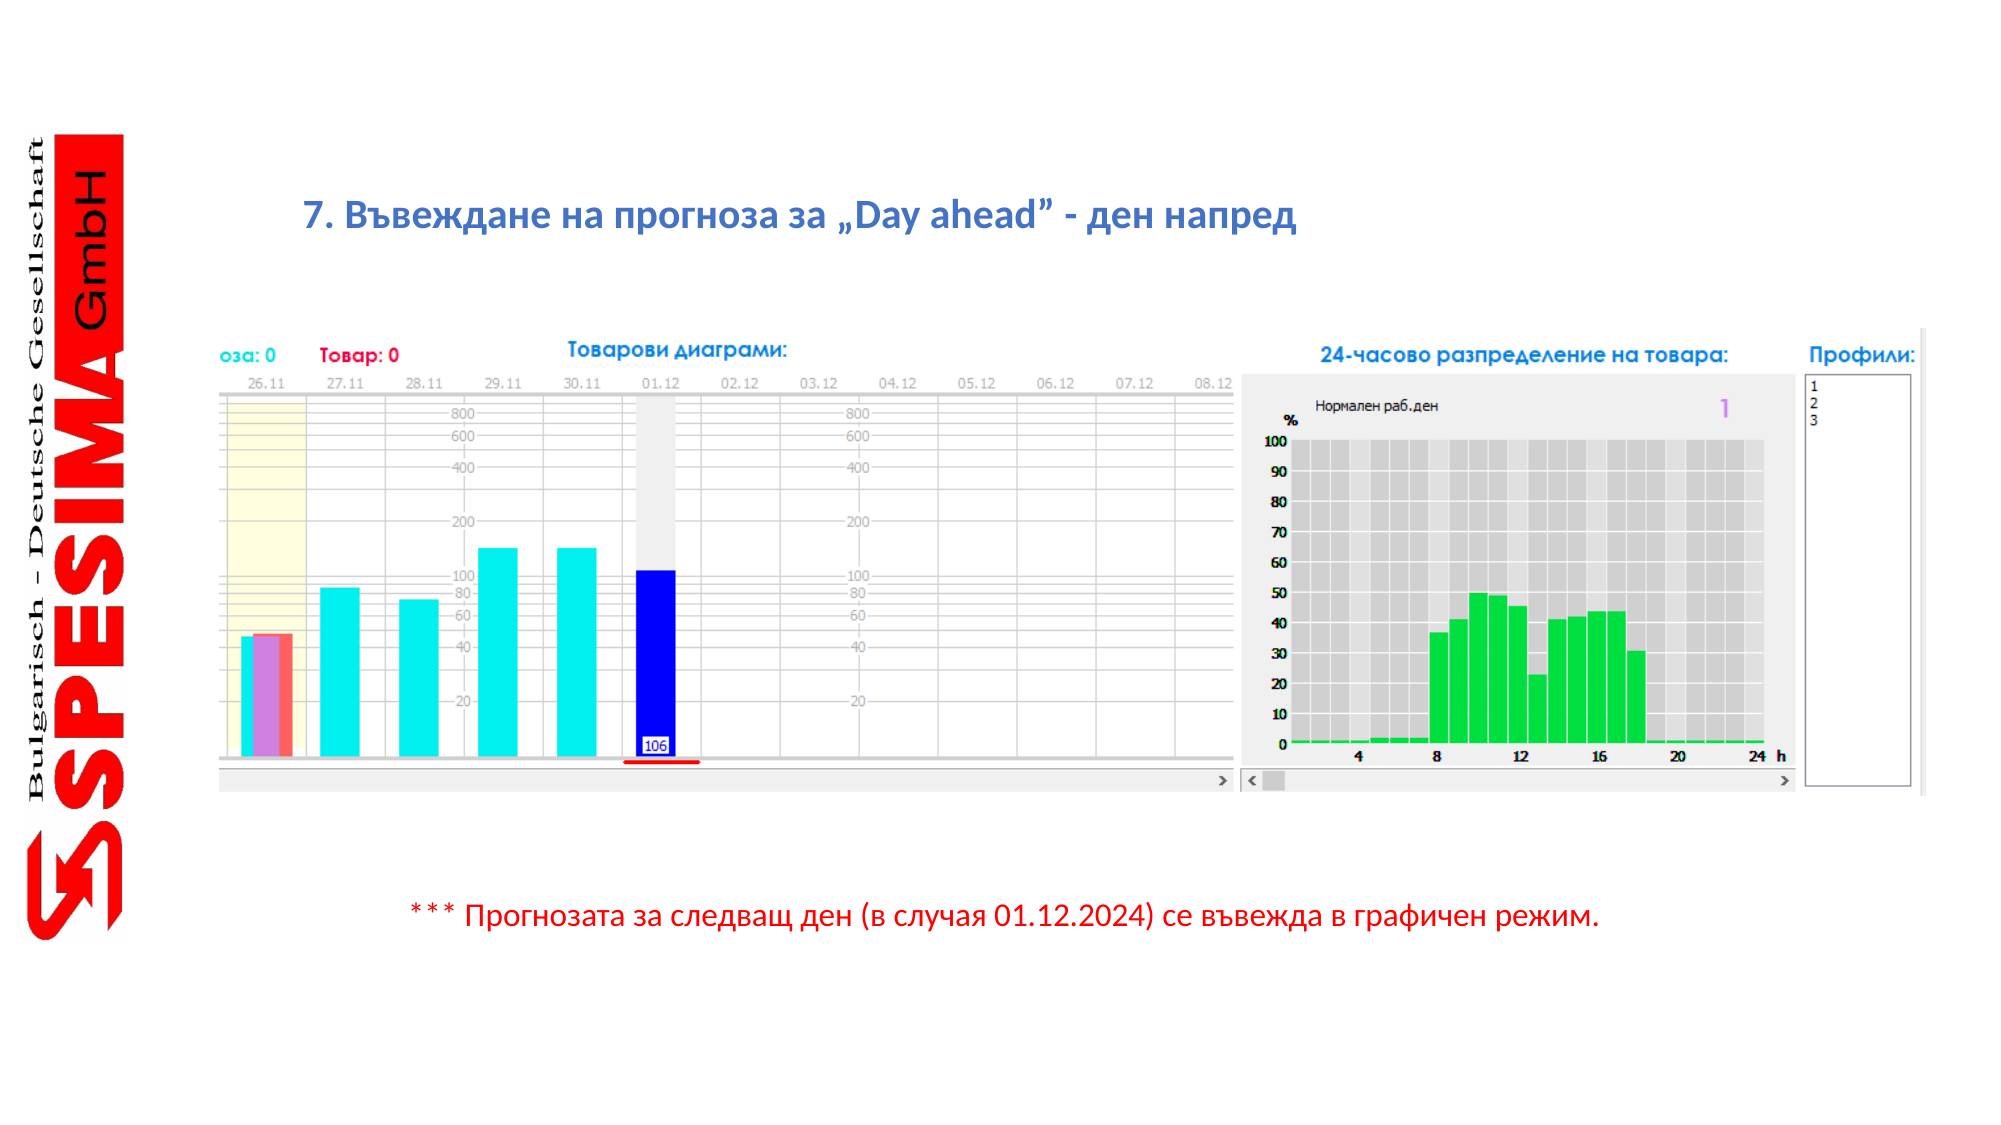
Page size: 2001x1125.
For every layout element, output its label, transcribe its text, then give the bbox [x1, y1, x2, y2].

text_box 7. Въвеждане на прогноза за „Day ahead” - ден напред [287, 179, 1312, 244]
text_box *** Прогнозата за следващ ден (в случая 01.12.2024) се въвежда в графичен режим. [393, 885, 1617, 941]
picture [0, 126, 1926, 940]
